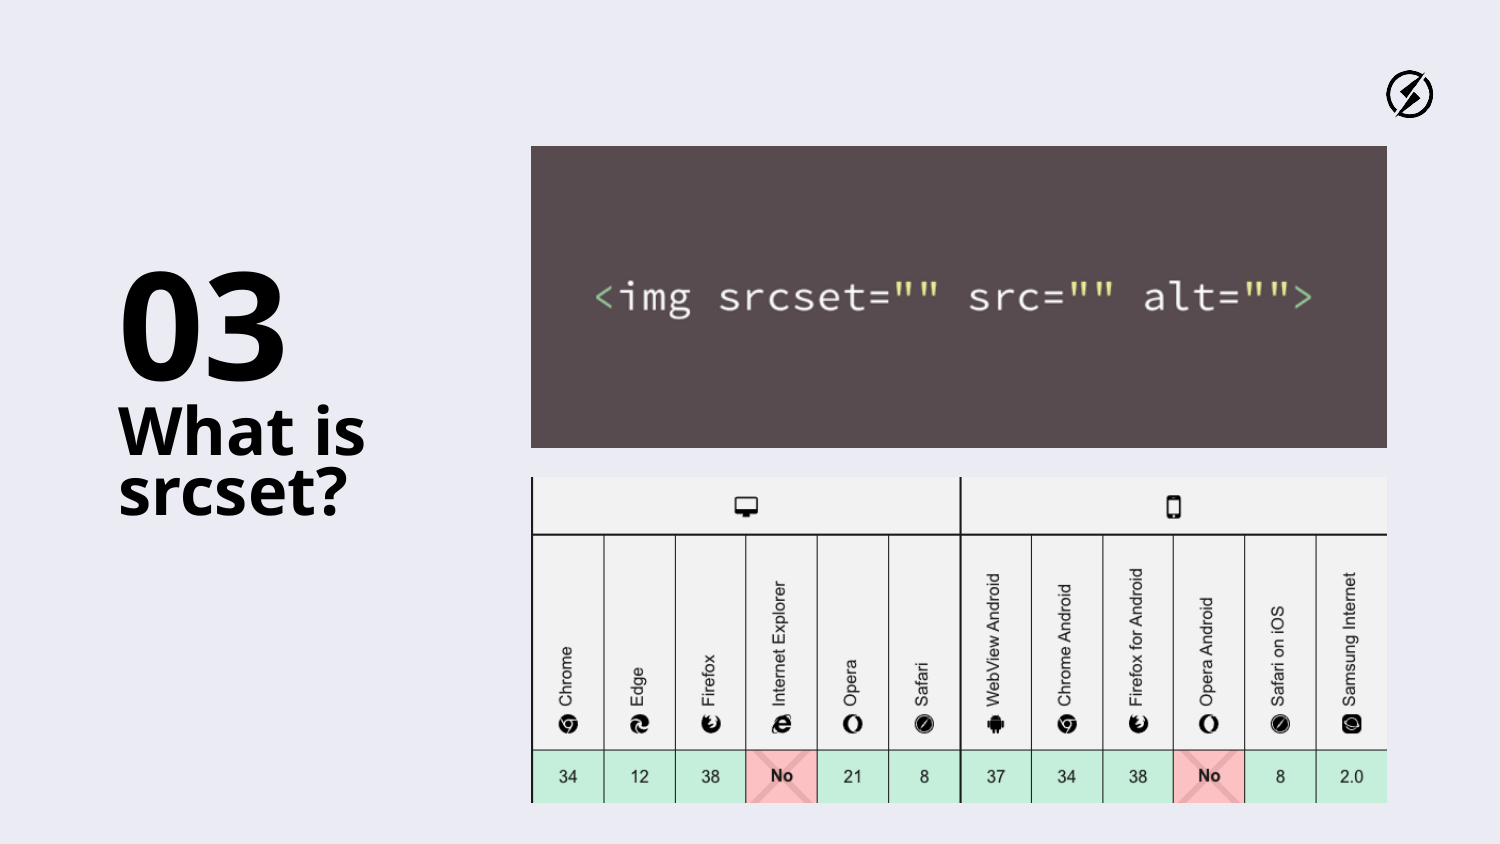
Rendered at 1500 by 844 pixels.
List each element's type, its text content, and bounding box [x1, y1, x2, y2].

picture [531, 146, 1387, 449]
picture [531, 477, 1387, 803]
picture [1385, 70, 1441, 118]
title 03 What is srcset? [103, 257, 596, 626]
